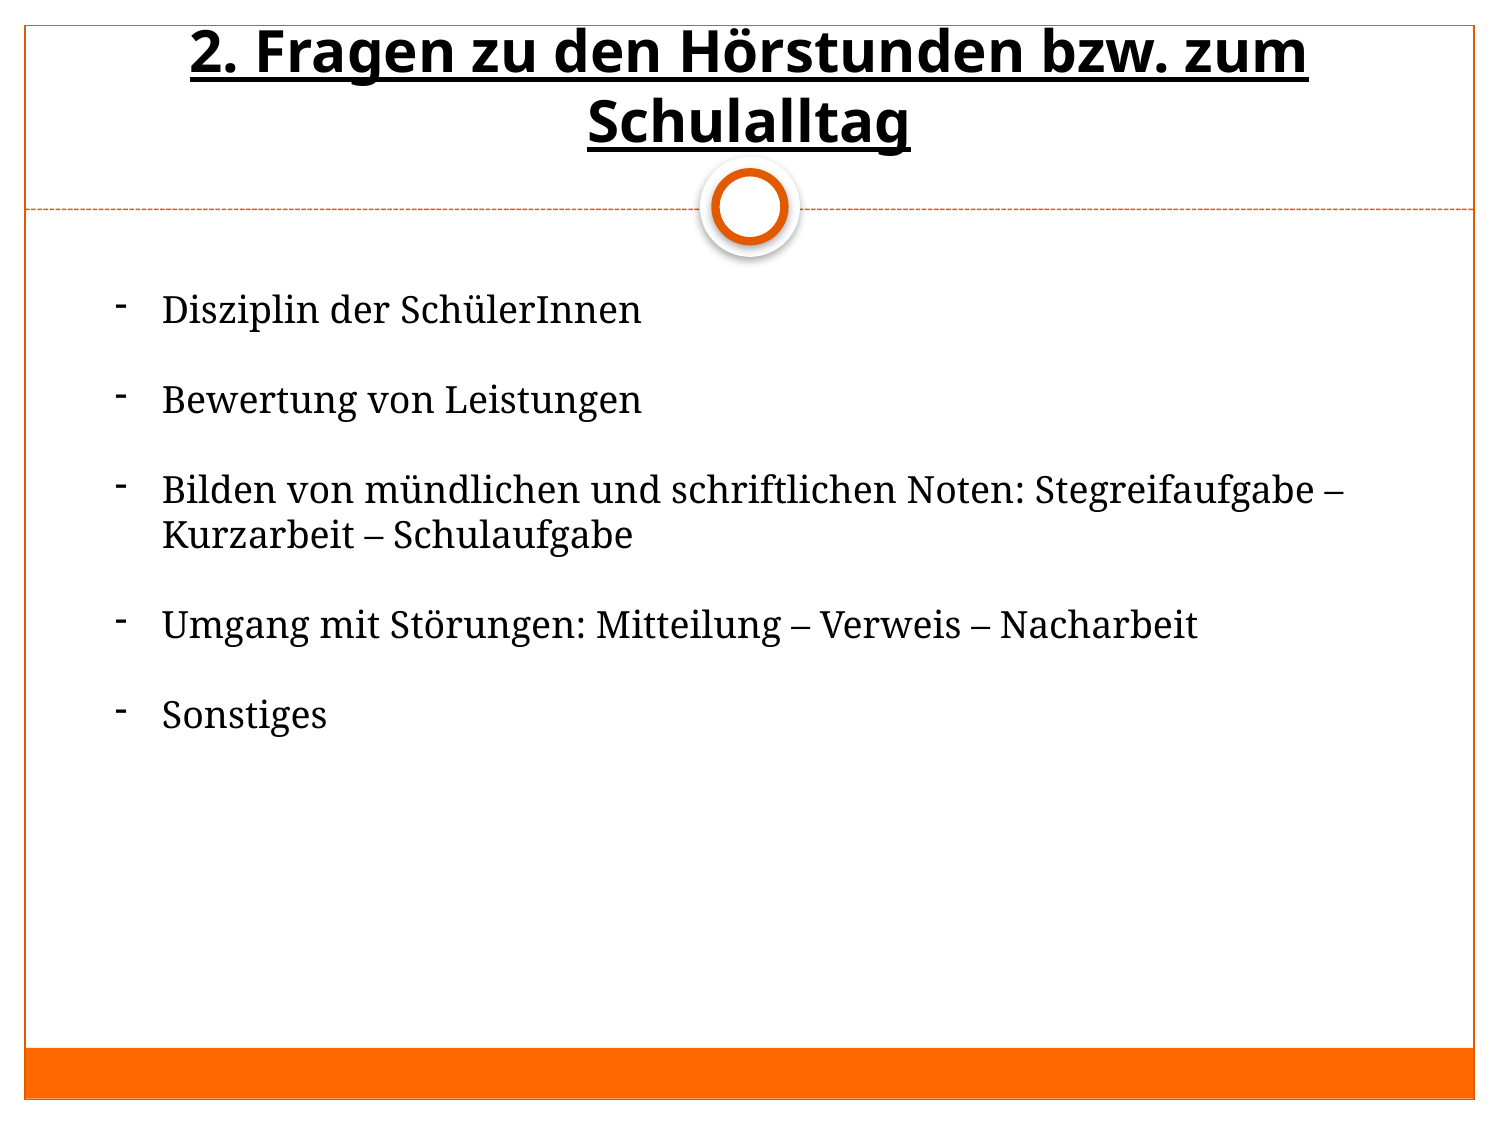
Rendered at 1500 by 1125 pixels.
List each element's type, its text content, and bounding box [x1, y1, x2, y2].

text_box Disziplin der SchülerInnen Bewertung von Leistungen Bilden von mündlichen und schriftlichen Noten: Stegreifaufgabe – Kurzarbeit – Schulaufgabe Umgang mit Störungen: Mitteilung – Verweis – Nacharbeit Sonstiges [100, 278, 1388, 744]
title 2. Fragen zu den Hörstunden bzw. zum Schulalltag [49, 37, 1450, 162]
